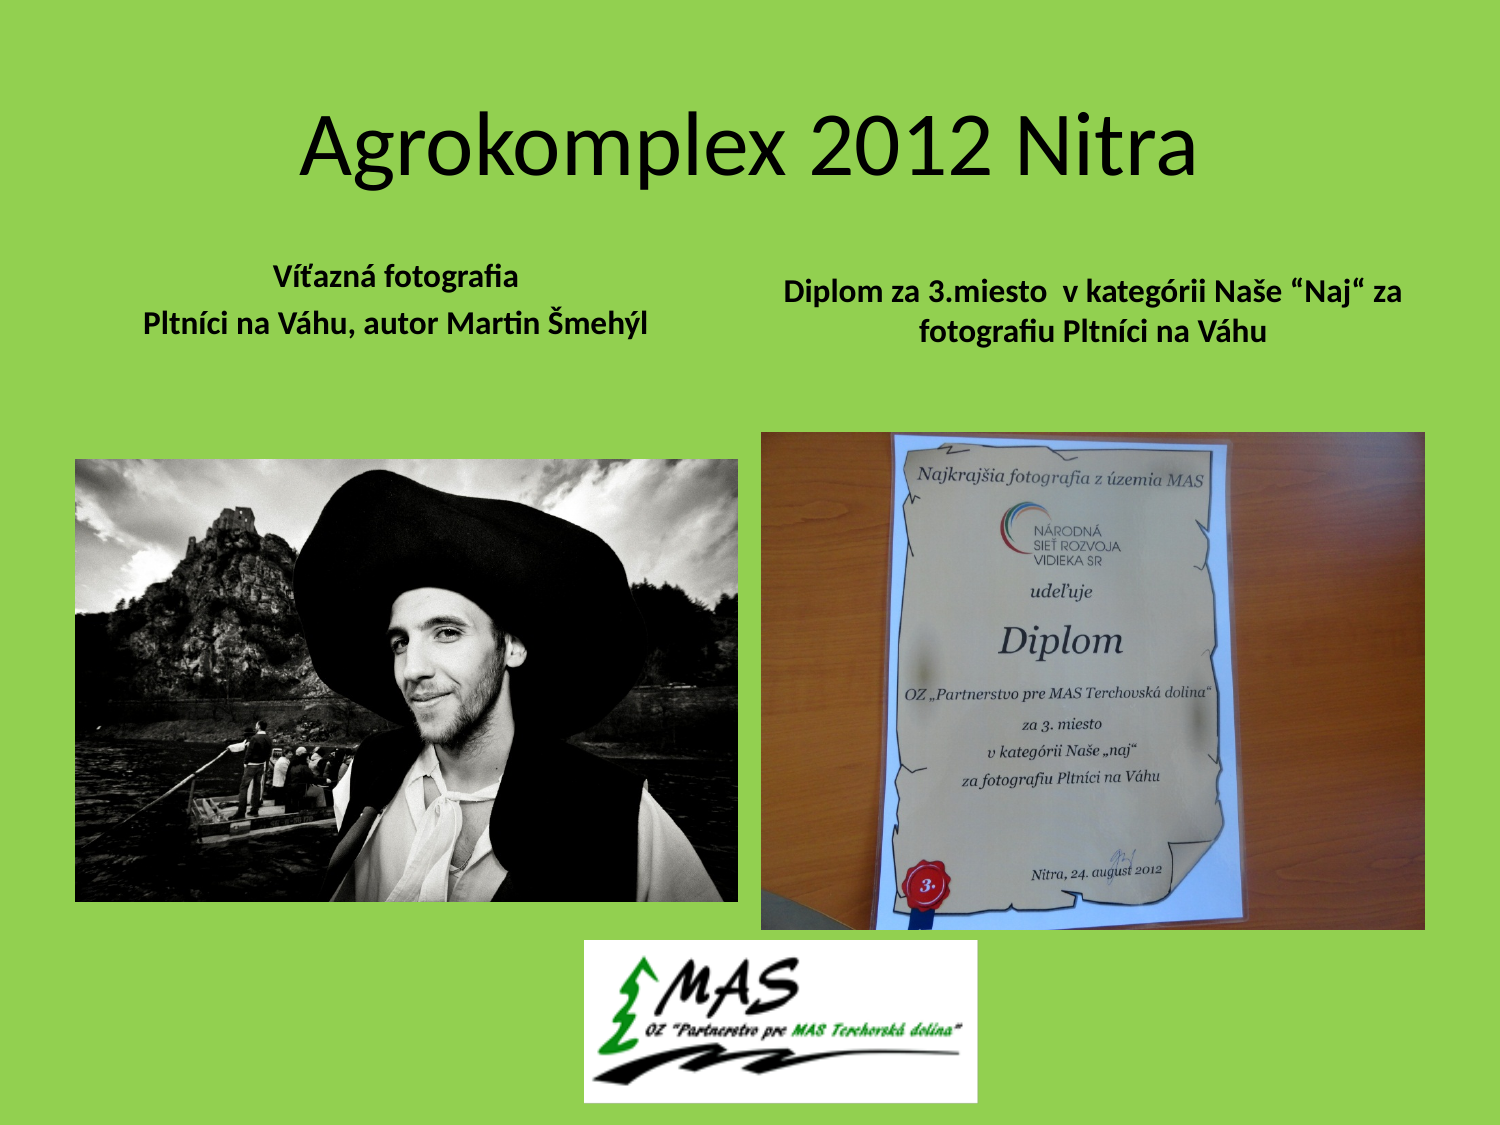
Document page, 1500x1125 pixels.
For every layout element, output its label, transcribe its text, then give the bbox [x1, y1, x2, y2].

picture [584, 939, 980, 1107]
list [761, 431, 1426, 930]
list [74, 459, 739, 903]
list Víťazná fotografia Pltníci na Váhu, autor Martin Šmehýl [64, 243, 728, 349]
title Agrokomplex 2012 Nitra [75, 45, 1425, 233]
list Diplom za 3.miesto v kategórii Naše “Naj“ za fotografiu Pltníci na Váhu [761, 251, 1425, 357]
